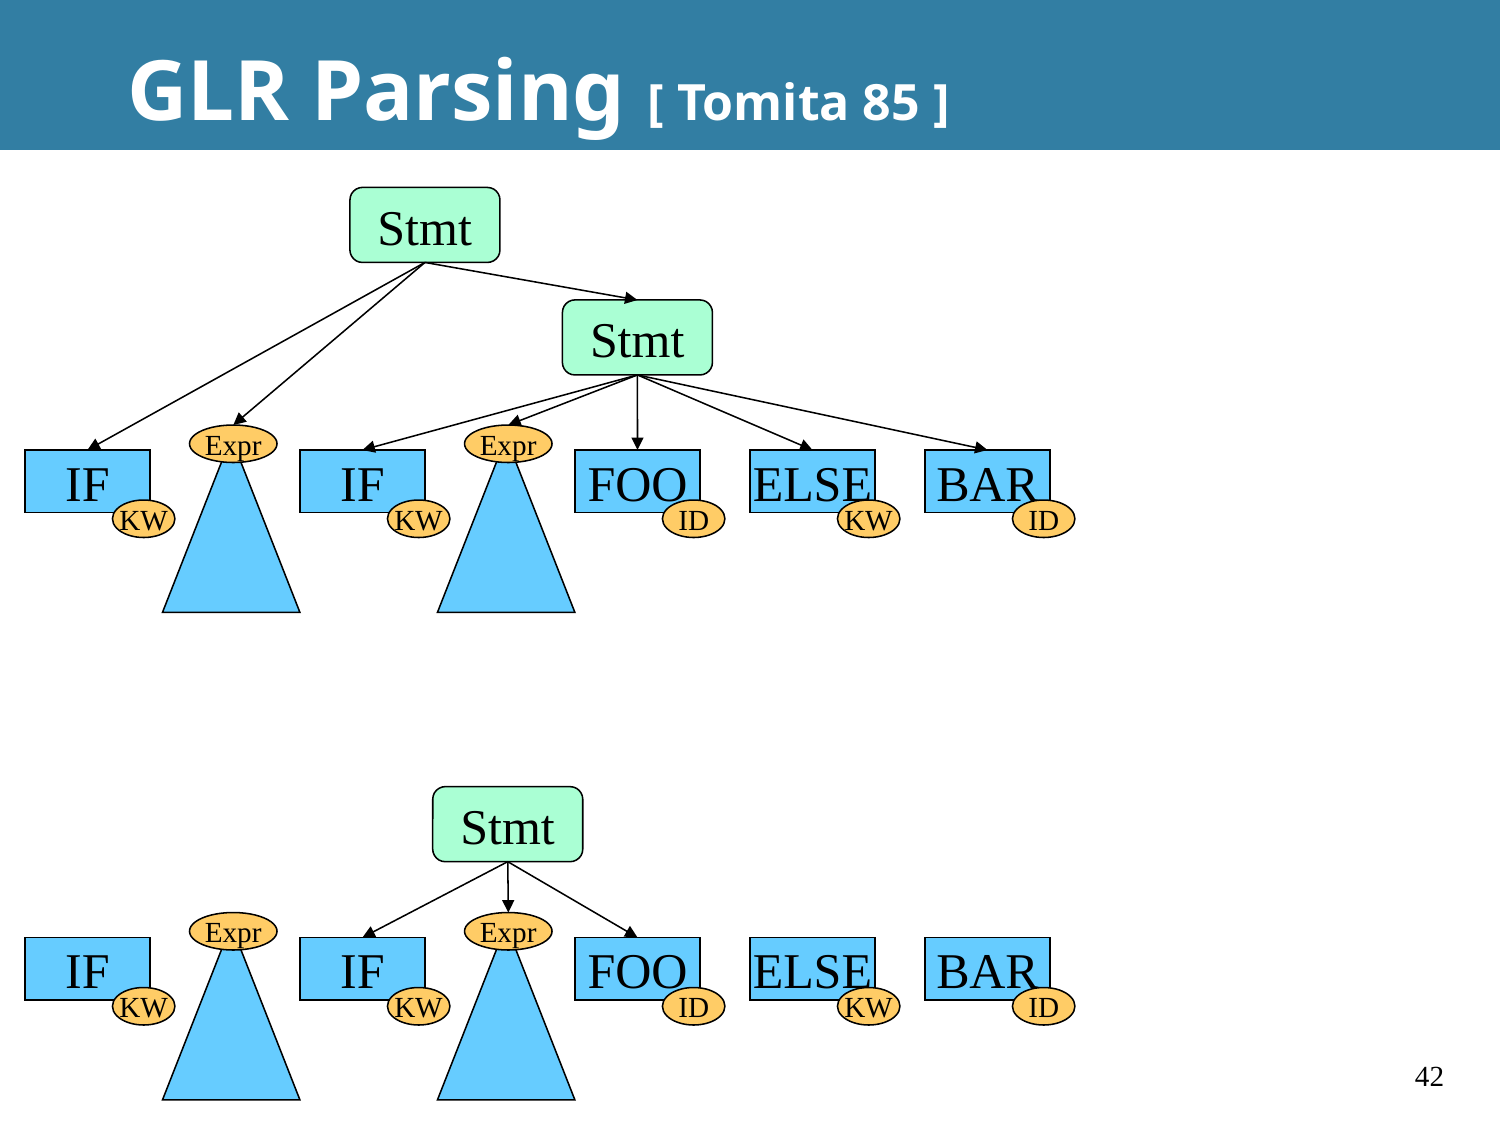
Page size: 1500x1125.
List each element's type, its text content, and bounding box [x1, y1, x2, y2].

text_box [87, 262, 425, 450]
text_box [575, 450, 725, 538]
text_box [299, 450, 437, 538]
text_box Stmt [432, 786, 583, 861]
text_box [299, 937, 437, 1025]
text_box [637, 374, 988, 450]
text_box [507, 861, 638, 938]
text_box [575, 937, 725, 1025]
text_box Stmt [562, 299, 713, 374]
text_box Stmt [349, 187, 500, 262]
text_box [508, 374, 637, 425]
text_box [362, 861, 507, 938]
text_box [749, 937, 900, 1025]
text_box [162, 912, 300, 1100]
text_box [437, 938, 575, 1100]
title GLR Parsing [ Tomita 85 ] [112, 12, 1500, 163]
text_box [24, 449, 162, 538]
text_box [24, 937, 162, 1025]
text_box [437, 450, 575, 613]
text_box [424, 262, 638, 300]
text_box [425, 374, 637, 450]
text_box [924, 937, 1075, 1025]
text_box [924, 449, 1075, 538]
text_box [233, 262, 425, 425]
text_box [162, 450, 300, 613]
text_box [749, 450, 900, 538]
